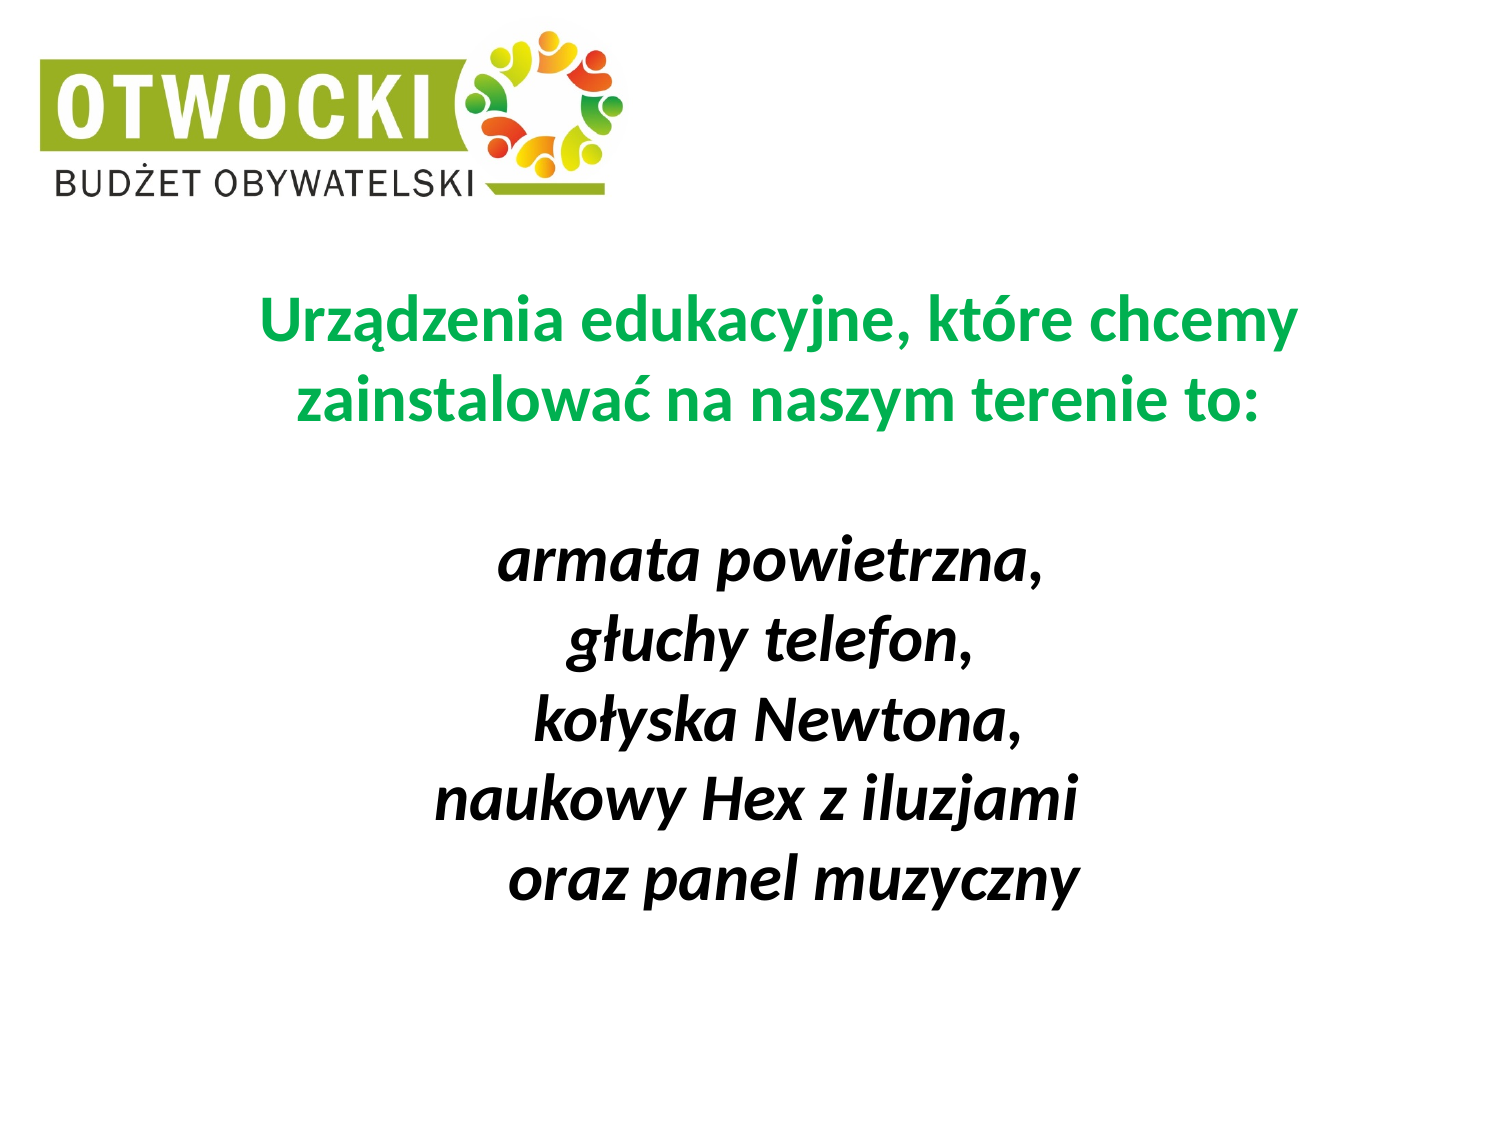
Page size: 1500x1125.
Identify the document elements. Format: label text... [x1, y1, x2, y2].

picture [0, 0, 633, 232]
text_box Urządzenia edukacyjne, które chcemy zainstalować na naszym terenie to: armata powietrzna, głuchy telefon, kołyska Newtona, naukowy Hex z iluzjami oraz panel muzyczny [171, 267, 1388, 922]
